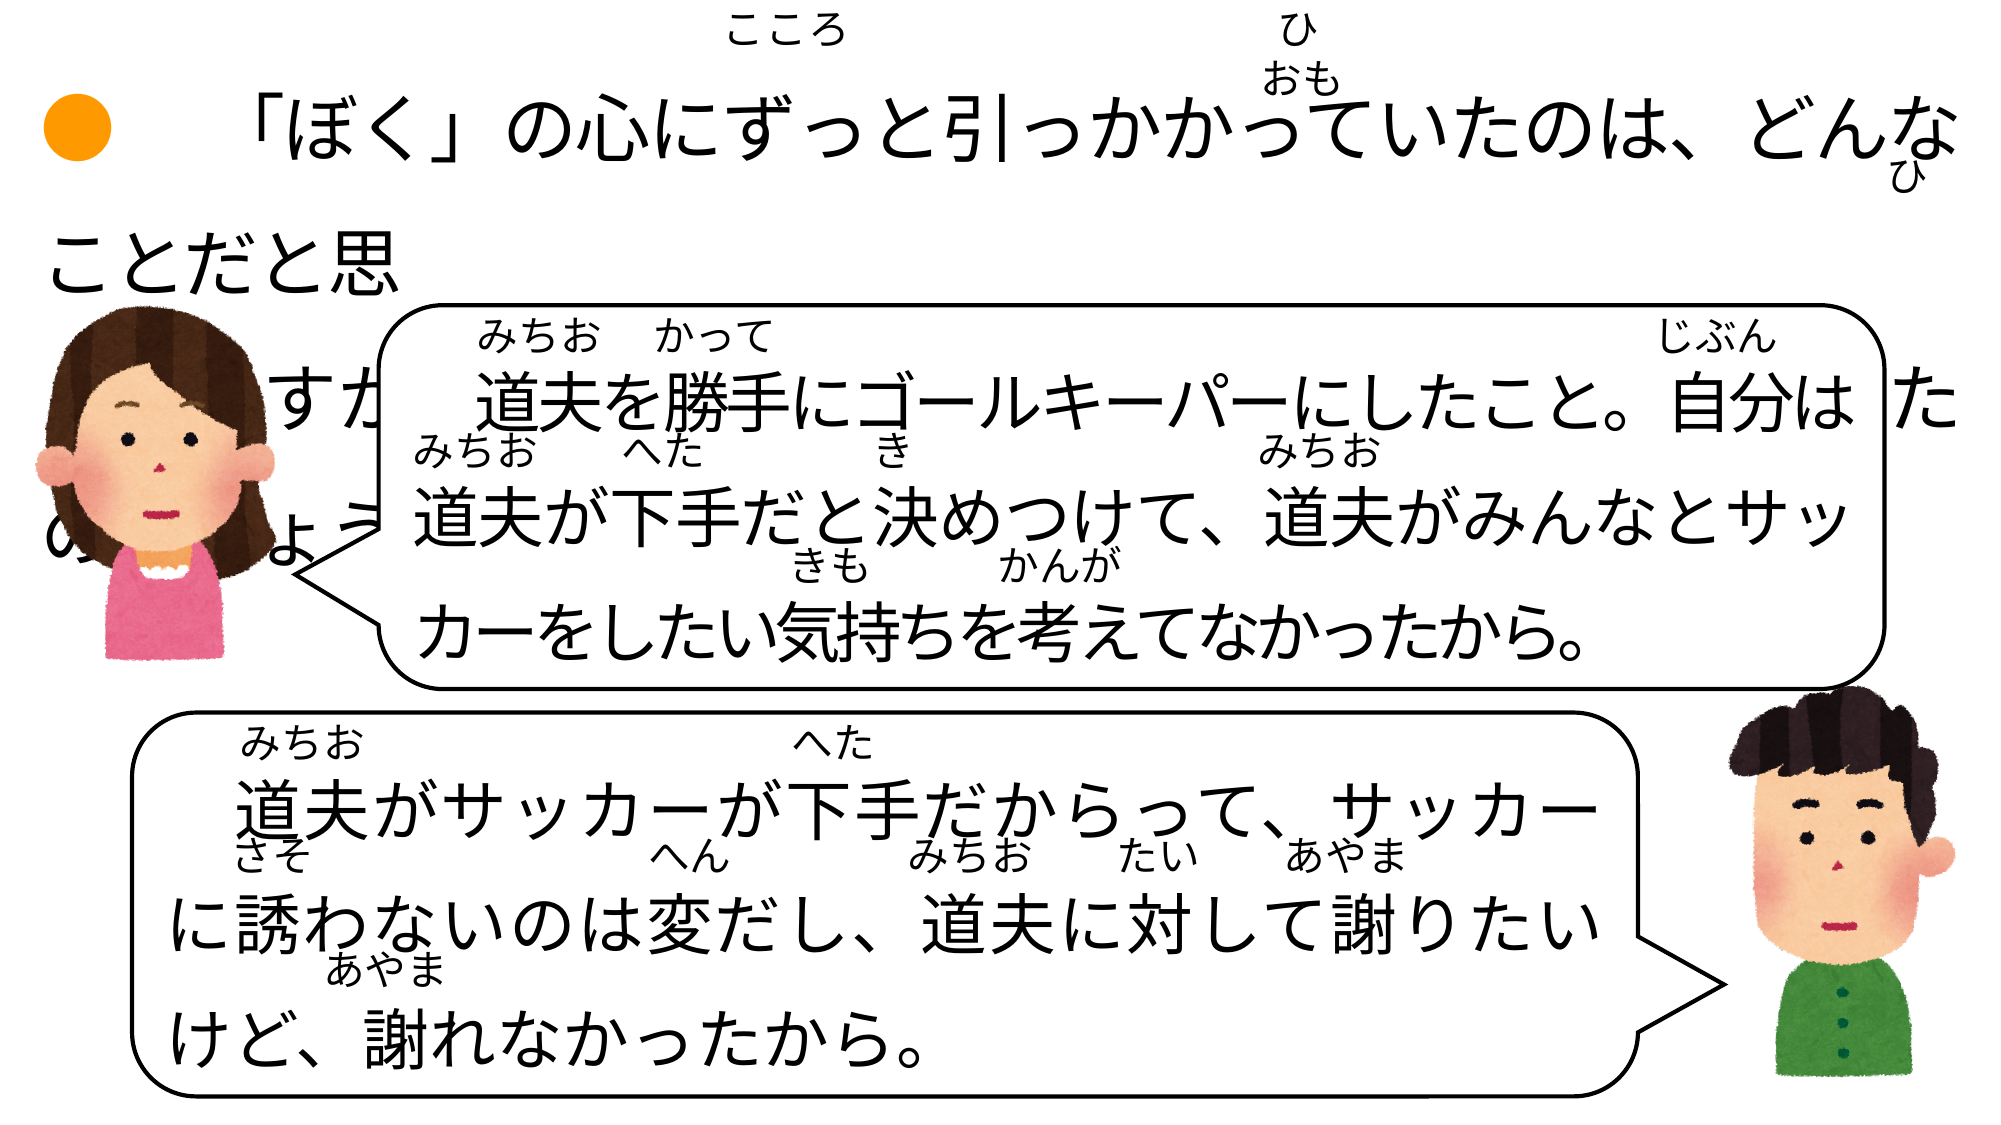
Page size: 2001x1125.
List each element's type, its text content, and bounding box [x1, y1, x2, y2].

text_box ひ [25, 151, 1975, 199]
text_box きも かんが [378, 541, 1885, 589]
text_box 道夫を勝手にゴールキーパーにしたこと。自分は道夫が下手だと決めつけて、道夫がみんなとサッカーをしたい気持ちを考えてなかったから。 [415, 304, 1848, 310]
text_box さそ へん みちお たい あやま [132, 831, 1638, 879]
text_box 道夫がサッカーが下手だからって、サッカーに誘わないのは変だし、道夫に対して謝りたいけど、謝れなかったから。 [131, 765, 1717, 1098]
text_box 道夫がサッカーが下手だからって、サッカーに誘わないのは変だし、道夫に対して謝りたいけど、謝れなかったから。 [167, 711, 1603, 718]
text_box ● 「ぼく」の心にずっと引っかかっていたのは、どんなことだと思 いますか。また、どうしてそのことが引っかかっていたのでしょう。 [25, 77, 1975, 151]
picture [1717, 674, 1975, 1089]
text_box 道夫を勝手にゴールキーパーにしたこと。自分は道夫が下手だと決めつけて、道夫がみんなとサッカーをしたい気持ちを考えてなかったから。 [293, 358, 1886, 691]
text_box こころ ひ おも [25, 29, 1975, 77]
text_box みちお へた [132, 718, 1638, 766]
text_box ● 「ぼく」の心にずっと引っかかっていたのは、どんなことだと思 いますか。また、どうしてそのことが引っかかっていたのでしょう。 [25, 199, 1975, 1093]
picture [24, 289, 289, 674]
text_box あやま [132, 944, 1638, 993]
text_box みちお かって じぶん [378, 310, 1885, 358]
text_box みちお へた き みちお [378, 426, 1885, 474]
